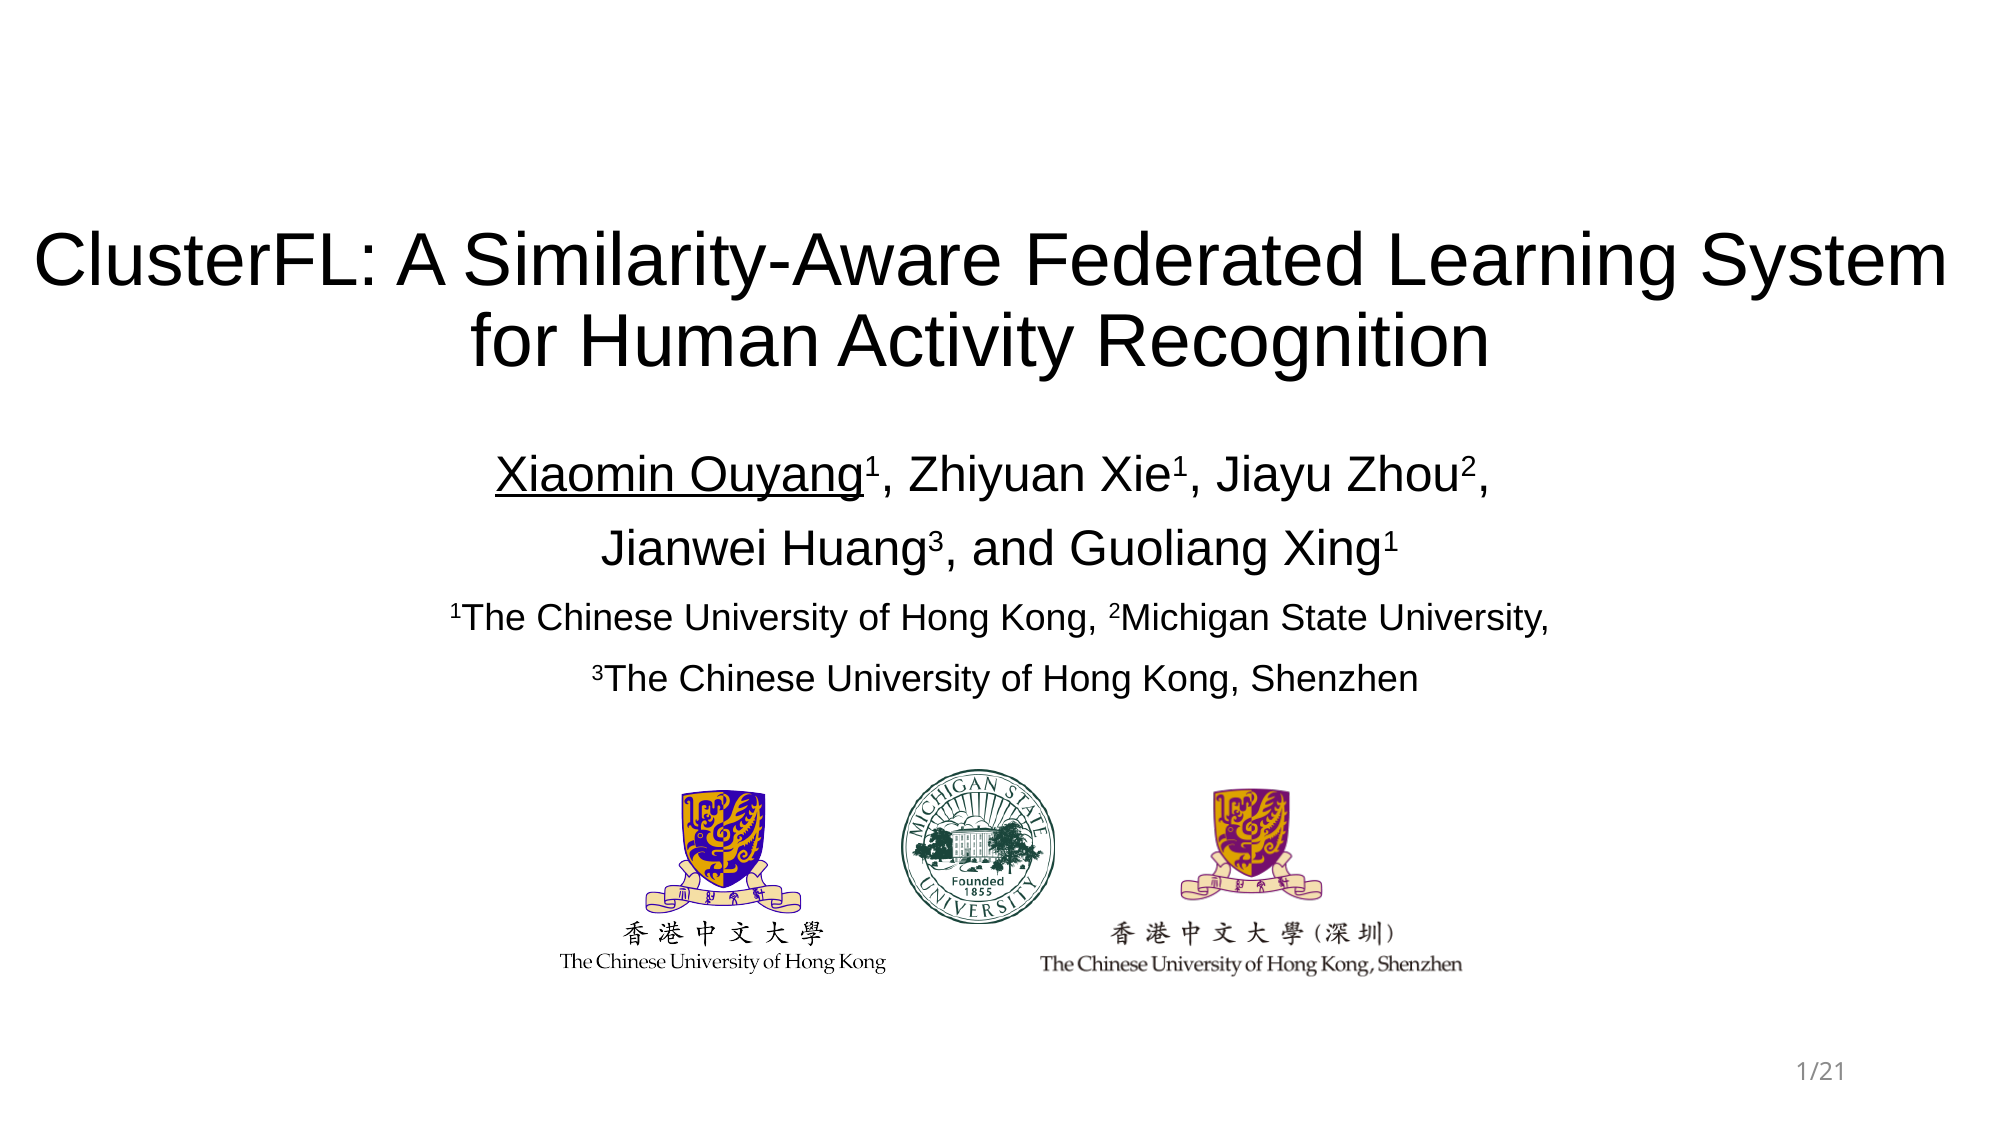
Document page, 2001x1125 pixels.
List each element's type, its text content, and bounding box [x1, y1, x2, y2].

picture [901, 766, 1488, 998]
slide_number 1/21 [1412, 1042, 1863, 1103]
picture [560, 790, 886, 974]
title ClusterFL: A Similarity-Aware Federated Learning System for Human Activity Recognition [0, 163, 1993, 390]
text_box Xiaomin Ouyang1, Zhiyuan Xie1, Jiayu Zhou2, Jianwei Huang3, and Guoliang Xing1 1The Chinese University of Hong Kong, 2Michigan State University, 3The Chinese University of Hong Kong, Shenzhen [205, 440, 1795, 717]
